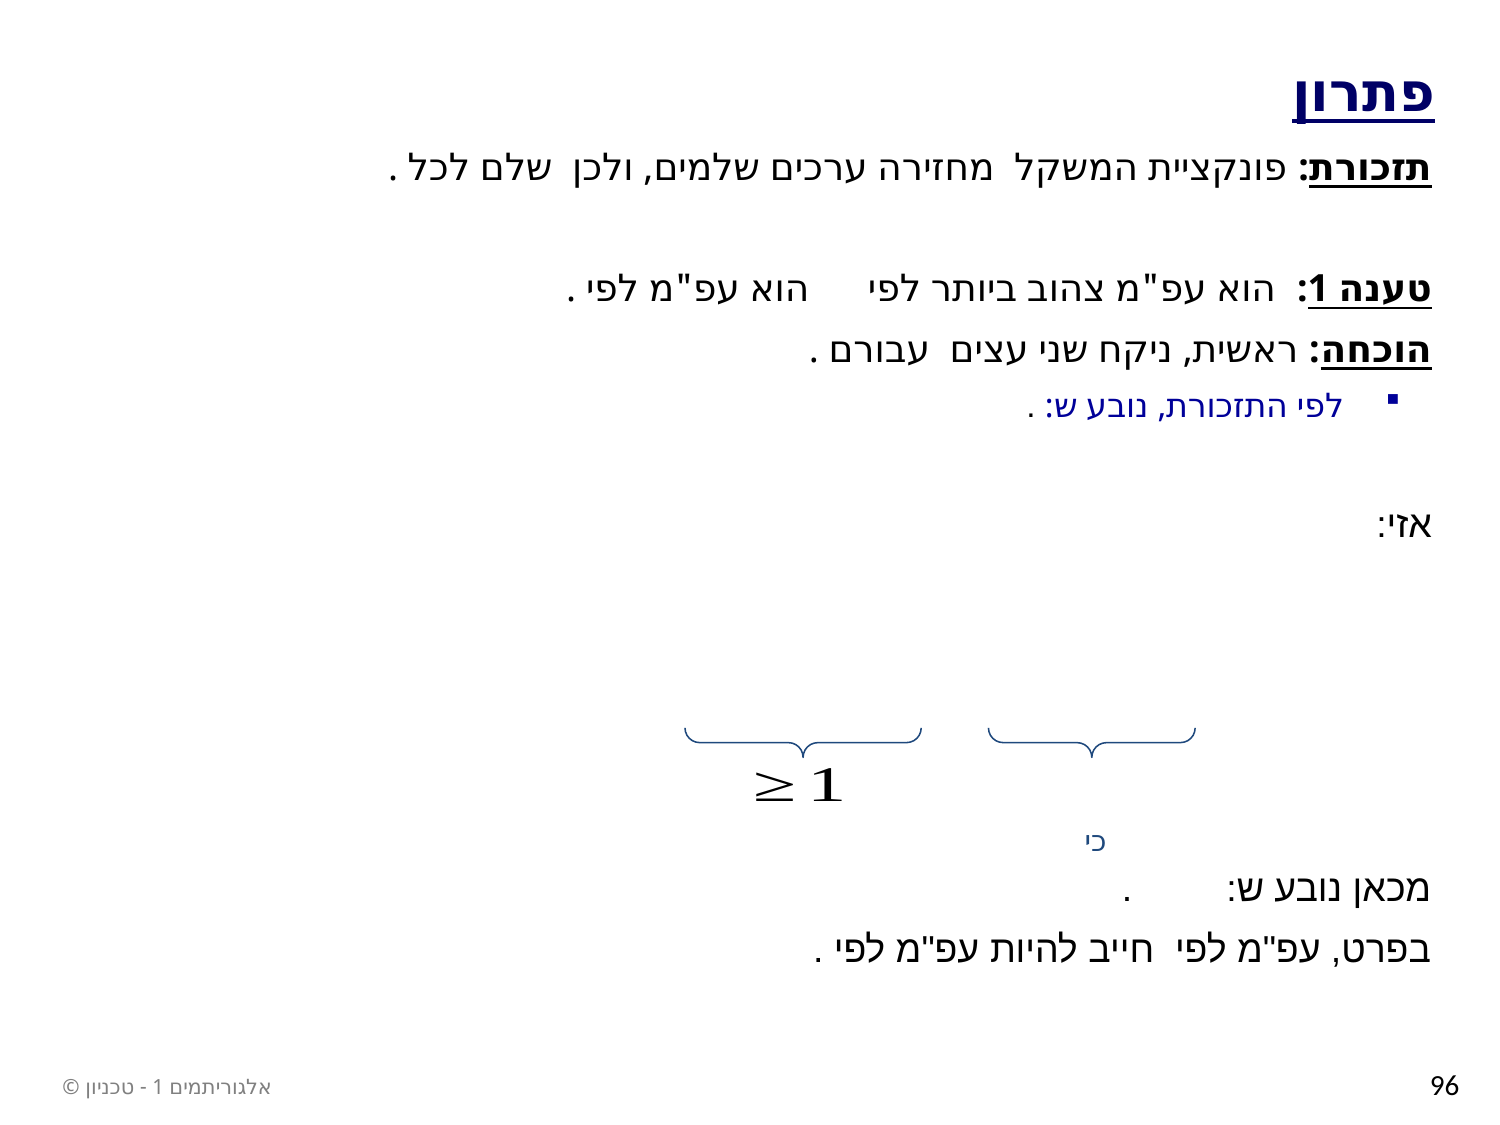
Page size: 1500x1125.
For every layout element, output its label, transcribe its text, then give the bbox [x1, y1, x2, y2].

text_box [987, 727, 1196, 759]
text_box [684, 727, 922, 759]
title פתרון [17, 49, 1450, 130]
